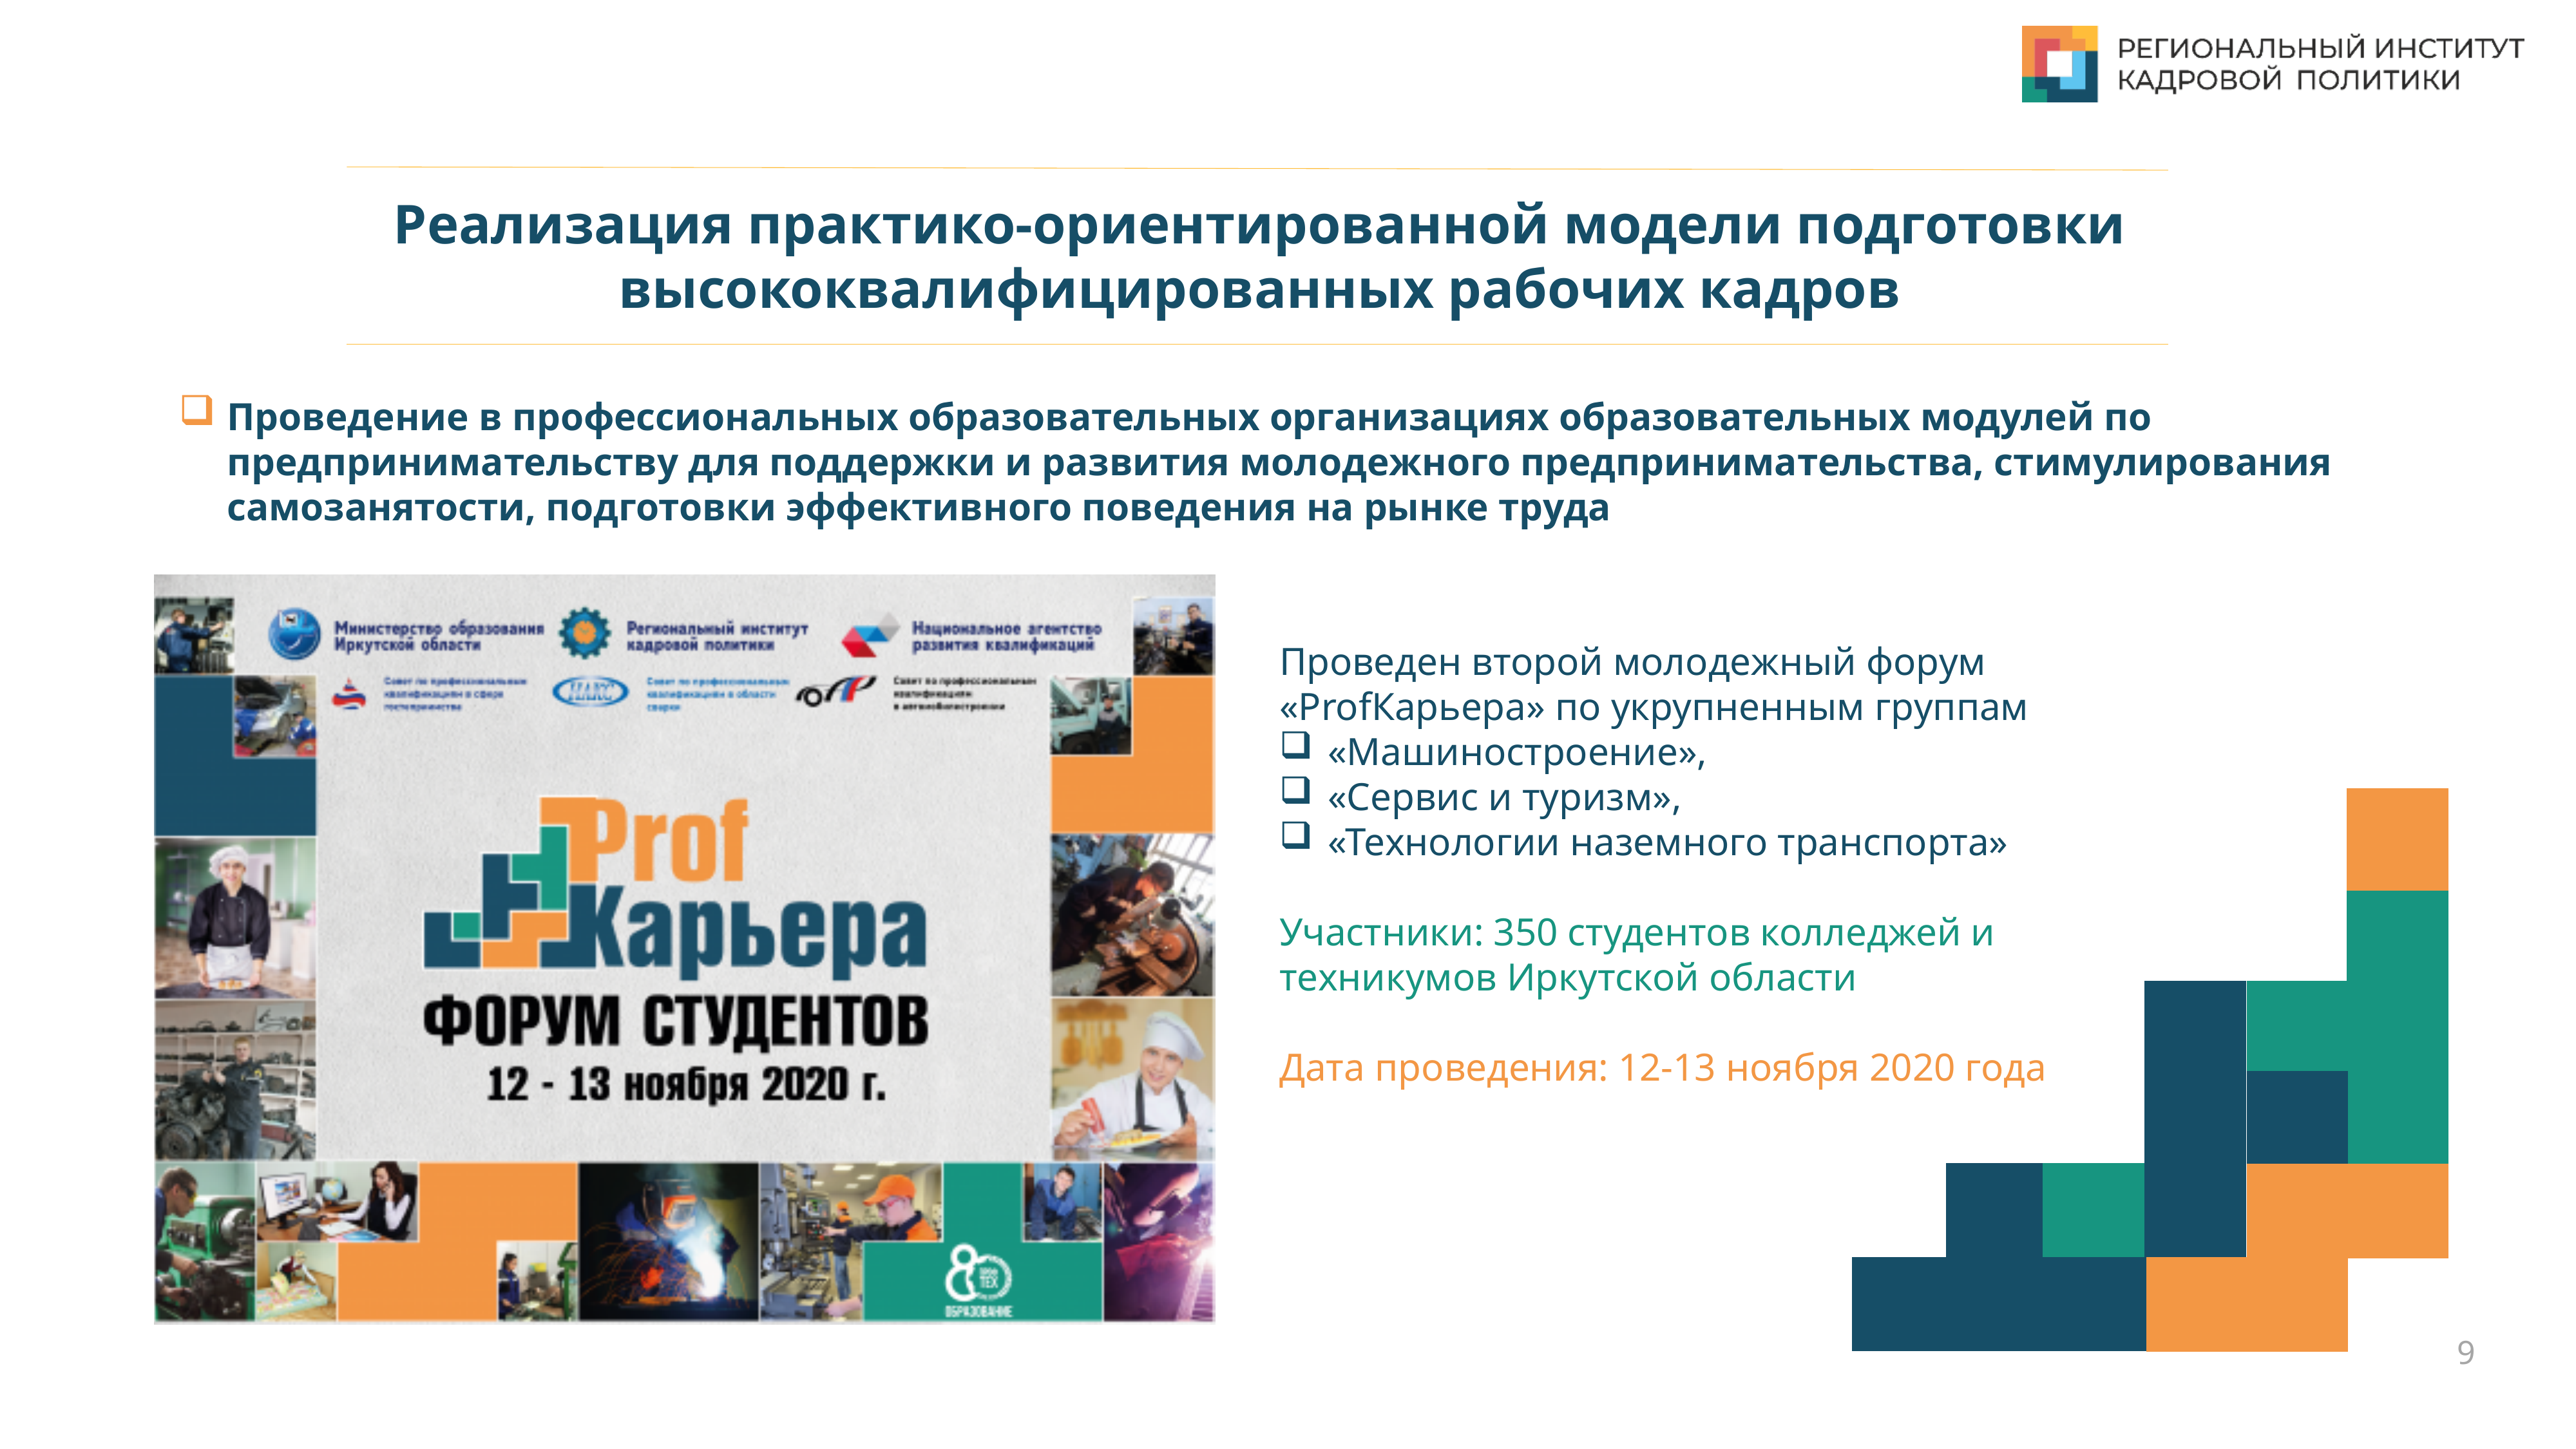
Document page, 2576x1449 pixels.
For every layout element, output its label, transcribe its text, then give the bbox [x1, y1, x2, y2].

text_box [2043, 1163, 2144, 1257]
text_box [2144, 981, 2246, 1257]
text_box [2146, 1257, 2348, 1352]
text_box [2247, 981, 2348, 1071]
text_box [2247, 1071, 2348, 1164]
text_box [2347, 788, 2448, 891]
picture [2022, 26, 2524, 102]
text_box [347, 167, 2168, 171]
text_box [1946, 1163, 2043, 1257]
text_box Проведен второй молодежный форум «ProfКарьера» по укрупненным группам «Машиностроение», «Сервис и туризм», «Технологии наземного транспорта» Участники: 350 студентов колледжей и техникумов Иркутской области Дата проведения: 12-13 ноября 2020 года [1270, 632, 2168, 1094]
text_box [1852, 1257, 2146, 1351]
text_box Проведение в профессиональных образовательных организациях образовательных модулей по предпринимательству для поддержки и развития молодежного предпринимательства, стимулирования самозанятости, подготовки эффективного поведения на рынке труда [169, 388, 2464, 534]
picture [153, 574, 1216, 1325]
text_box [2347, 891, 2448, 1164]
text_box [2247, 1164, 2448, 1258]
text_box Реализация практико-ориентированной модели подготовки высококвалифицированных рабочих кадров [247, 185, 2274, 324]
